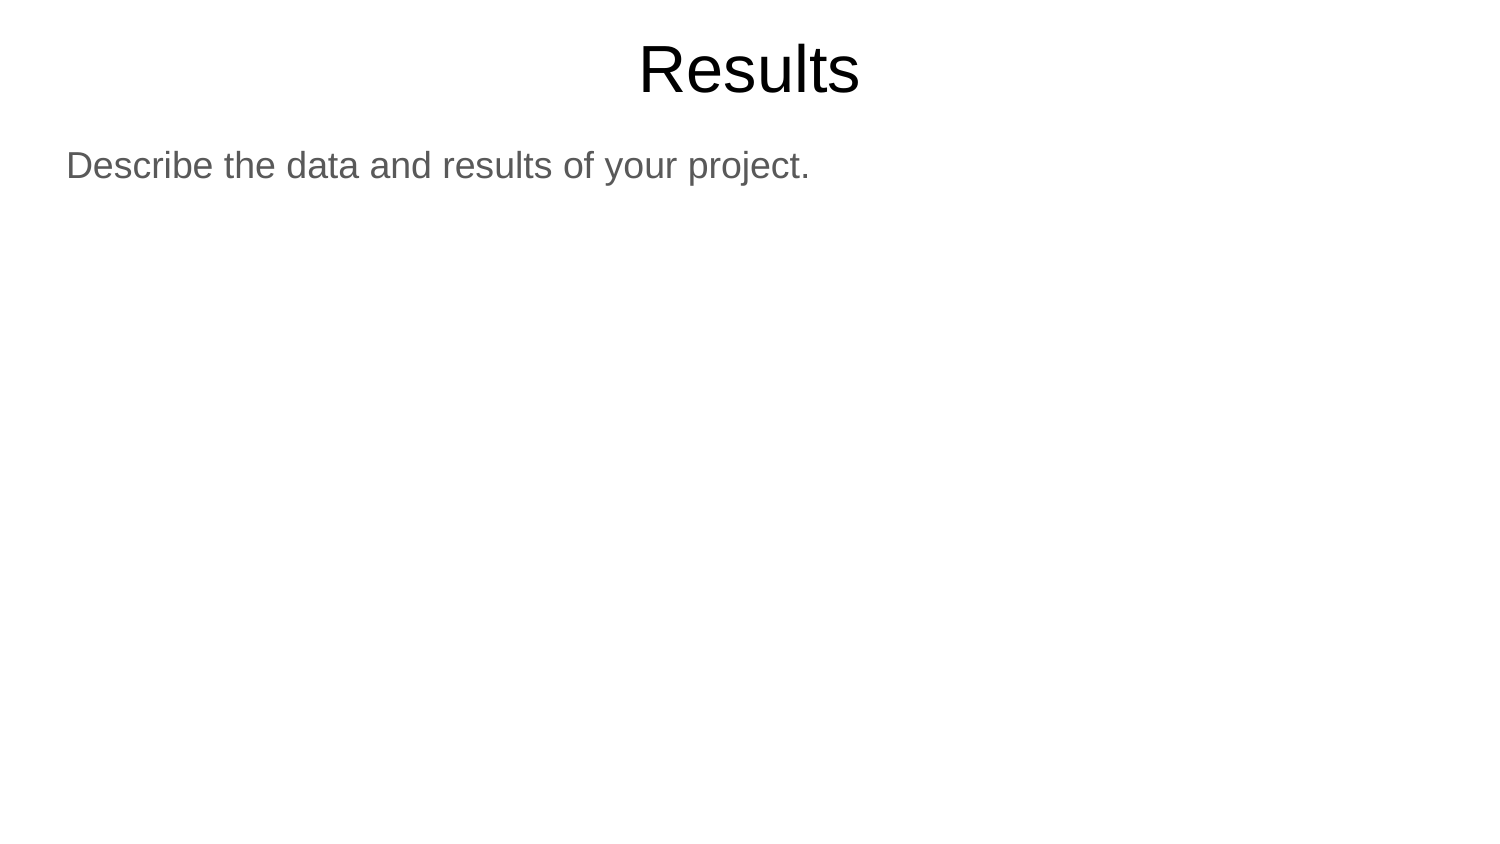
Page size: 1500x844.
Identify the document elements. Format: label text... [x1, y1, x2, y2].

title Results [51, 10, 1449, 105]
list Describe the data and results of your project. [51, 118, 1449, 271]
